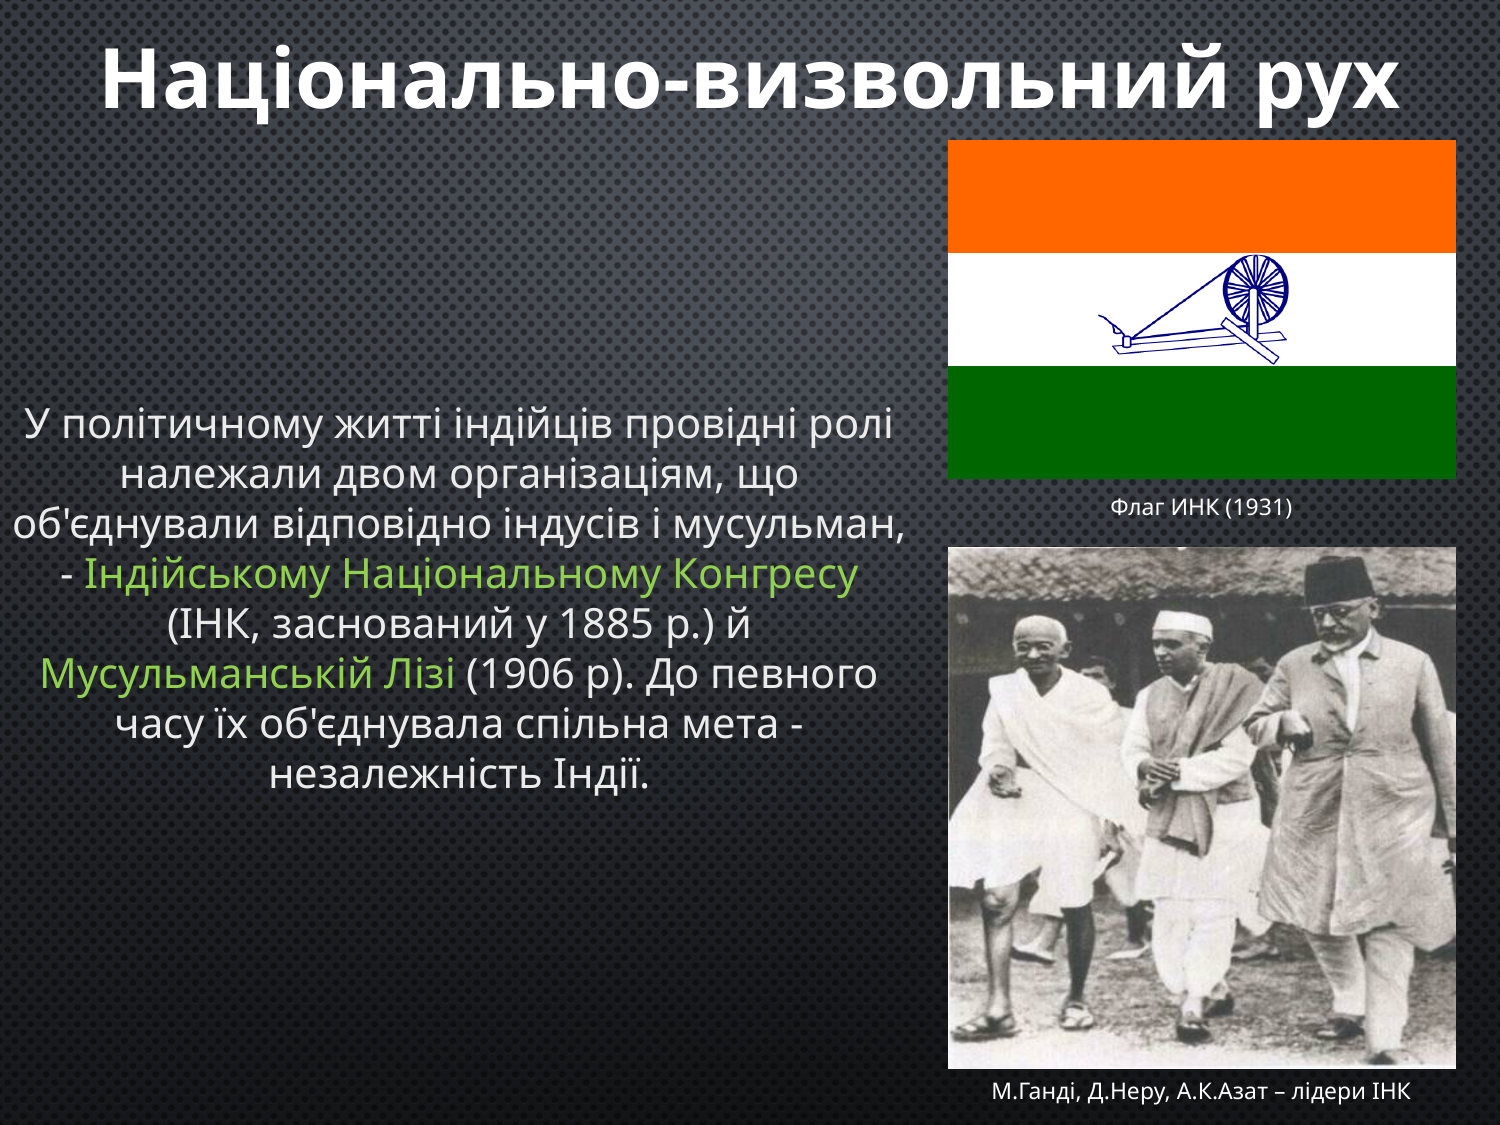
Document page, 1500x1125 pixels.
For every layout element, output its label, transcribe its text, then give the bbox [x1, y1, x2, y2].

text_box У політичному житті індійців провідні ролі належали двом організаціям, що об'єднували відповідно індусів і мусульман, - Індійському Національному Конгресу (ІНК, заснований у 1885 р.) й Мусульманській Лізі (1906 р). До певного часу їх об'єднувала спільна мета - незалежність Індії. [0, 389, 923, 805]
picture [947, 139, 1456, 479]
text_box М.Ганді, Д.Неру, А.К.Азат – лідери ІНК [976, 1069, 1427, 1111]
text_box Національно-визвольний рух [0, 17, 1500, 133]
picture [947, 547, 1456, 1069]
text_box Флаг ИНК (1931) [1095, 485, 1308, 528]
